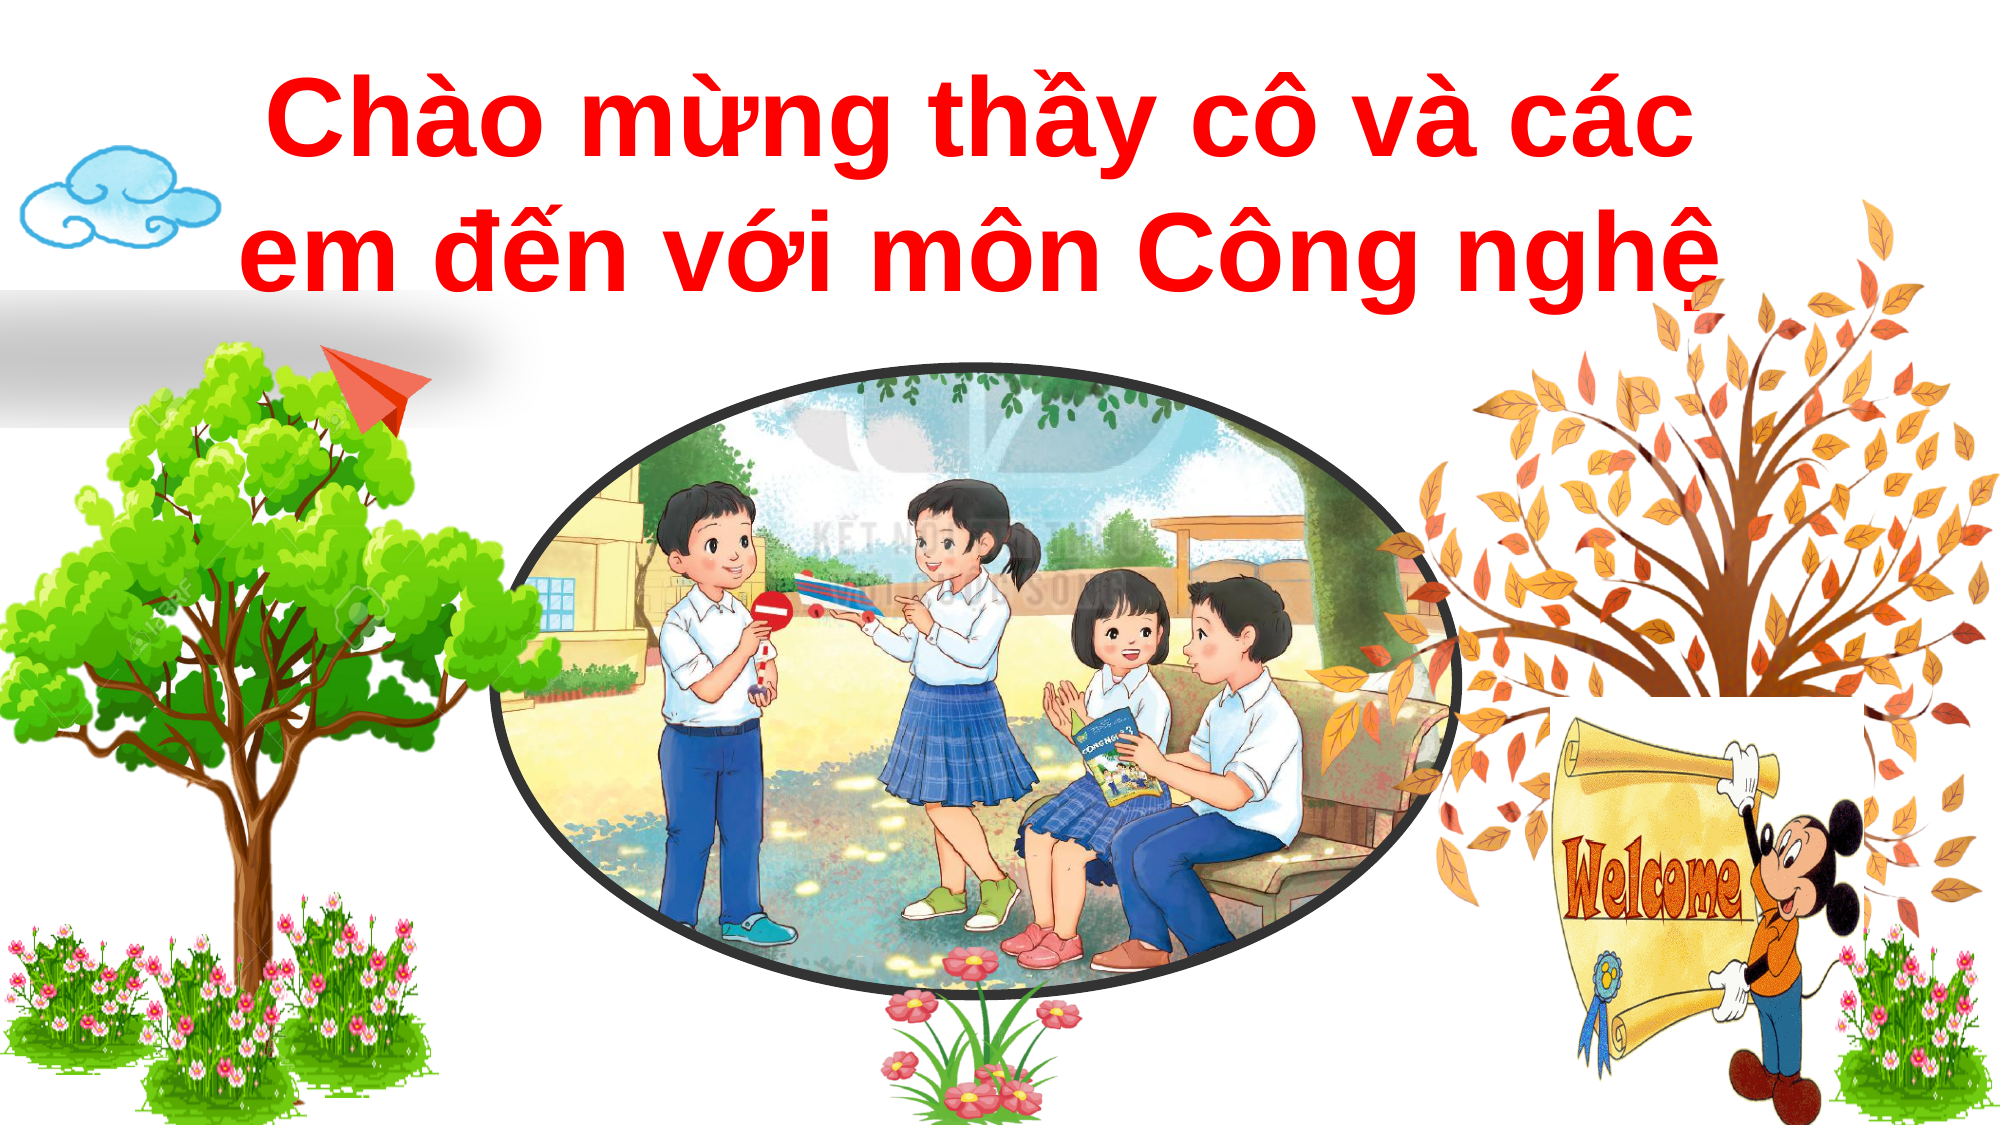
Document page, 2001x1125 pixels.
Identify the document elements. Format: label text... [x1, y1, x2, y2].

text_box Chào mừng thầy cô và các em đến với môn Công nghệ [215, 36, 1747, 322]
picture [18, 145, 222, 249]
picture [0, 197, 2000, 1125]
